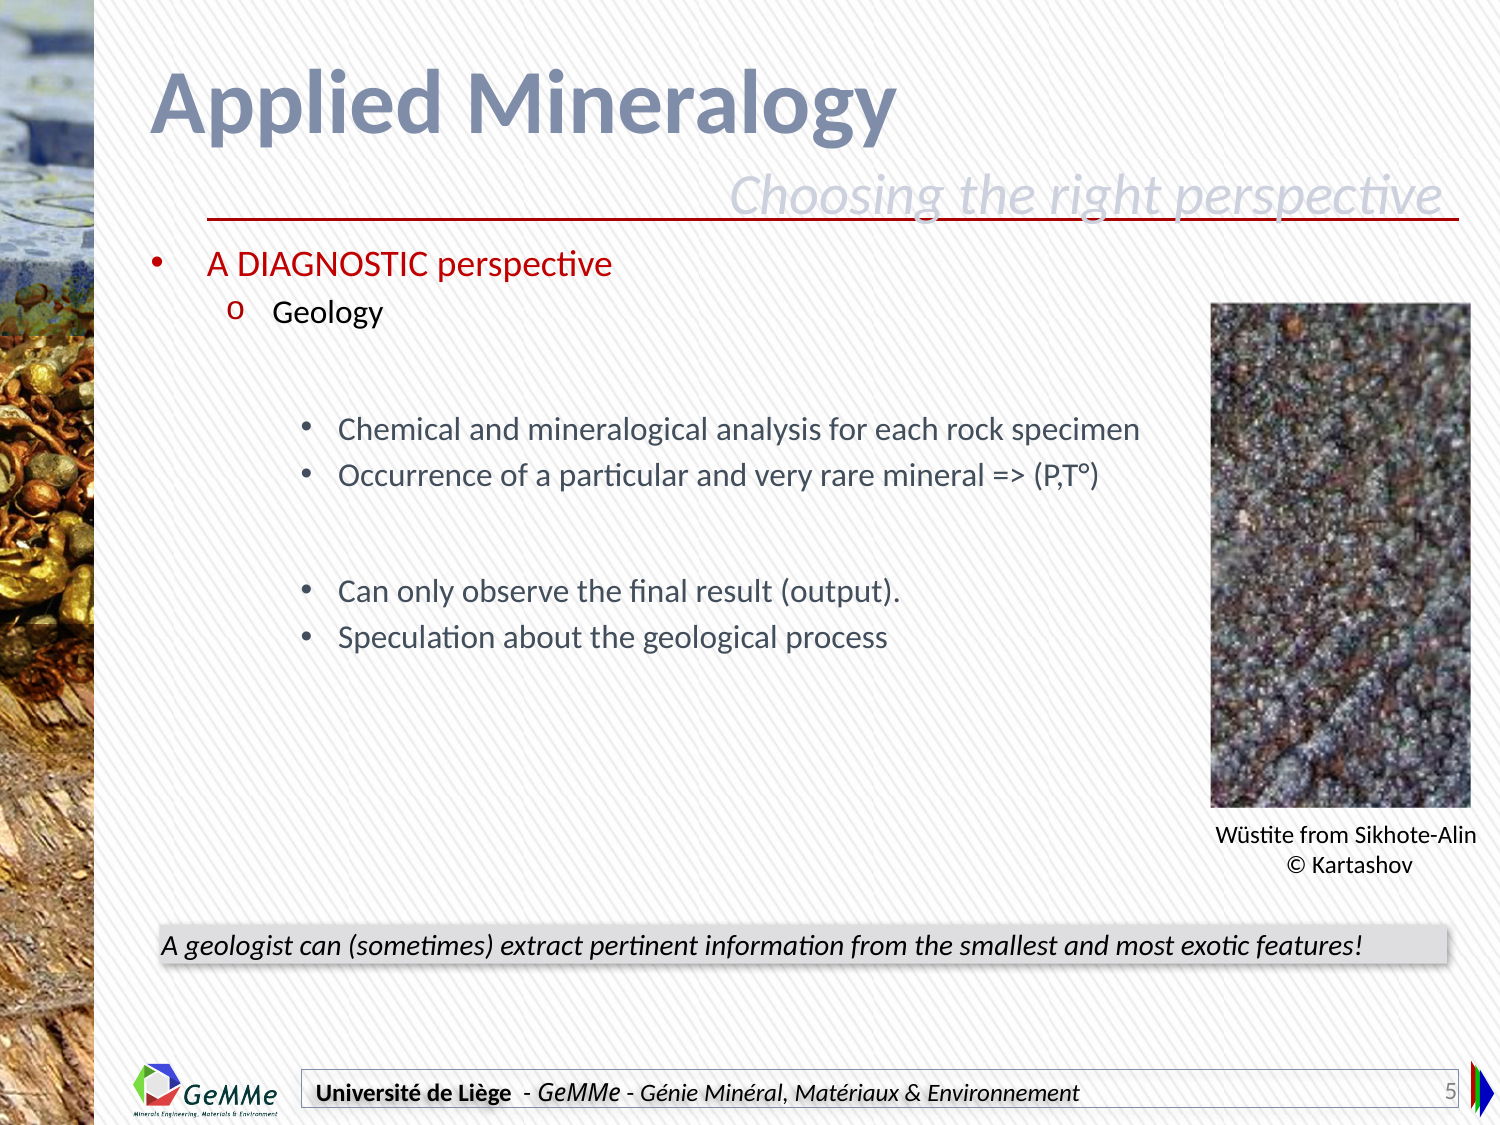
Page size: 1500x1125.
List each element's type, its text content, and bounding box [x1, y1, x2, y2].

list A DIAGNOSTIC perspective Geology Chemical and mineralogical analysis for each rock specimen Occurrence of a particular and very rare mineral => (P,T°) Can only observe the final result (output). Speculation about the geological process [135, 246, 1459, 1047]
text_box Wüstite from Sikhote-Alin © Kartashov [1198, 811, 1495, 886]
picture [0, 0, 94, 1125]
picture [1087, 304, 1500, 807]
list Choosing the right perspective [133, 147, 1461, 246]
text_box A geologist can (sometimes) extract pertinent information from the smallest and most exotic features! [159, 924, 1447, 964]
slide_number 5 [1444, 1070, 1500, 1109]
title Applied Mineralogy [135, 30, 1459, 147]
picture [128, 1059, 285, 1118]
